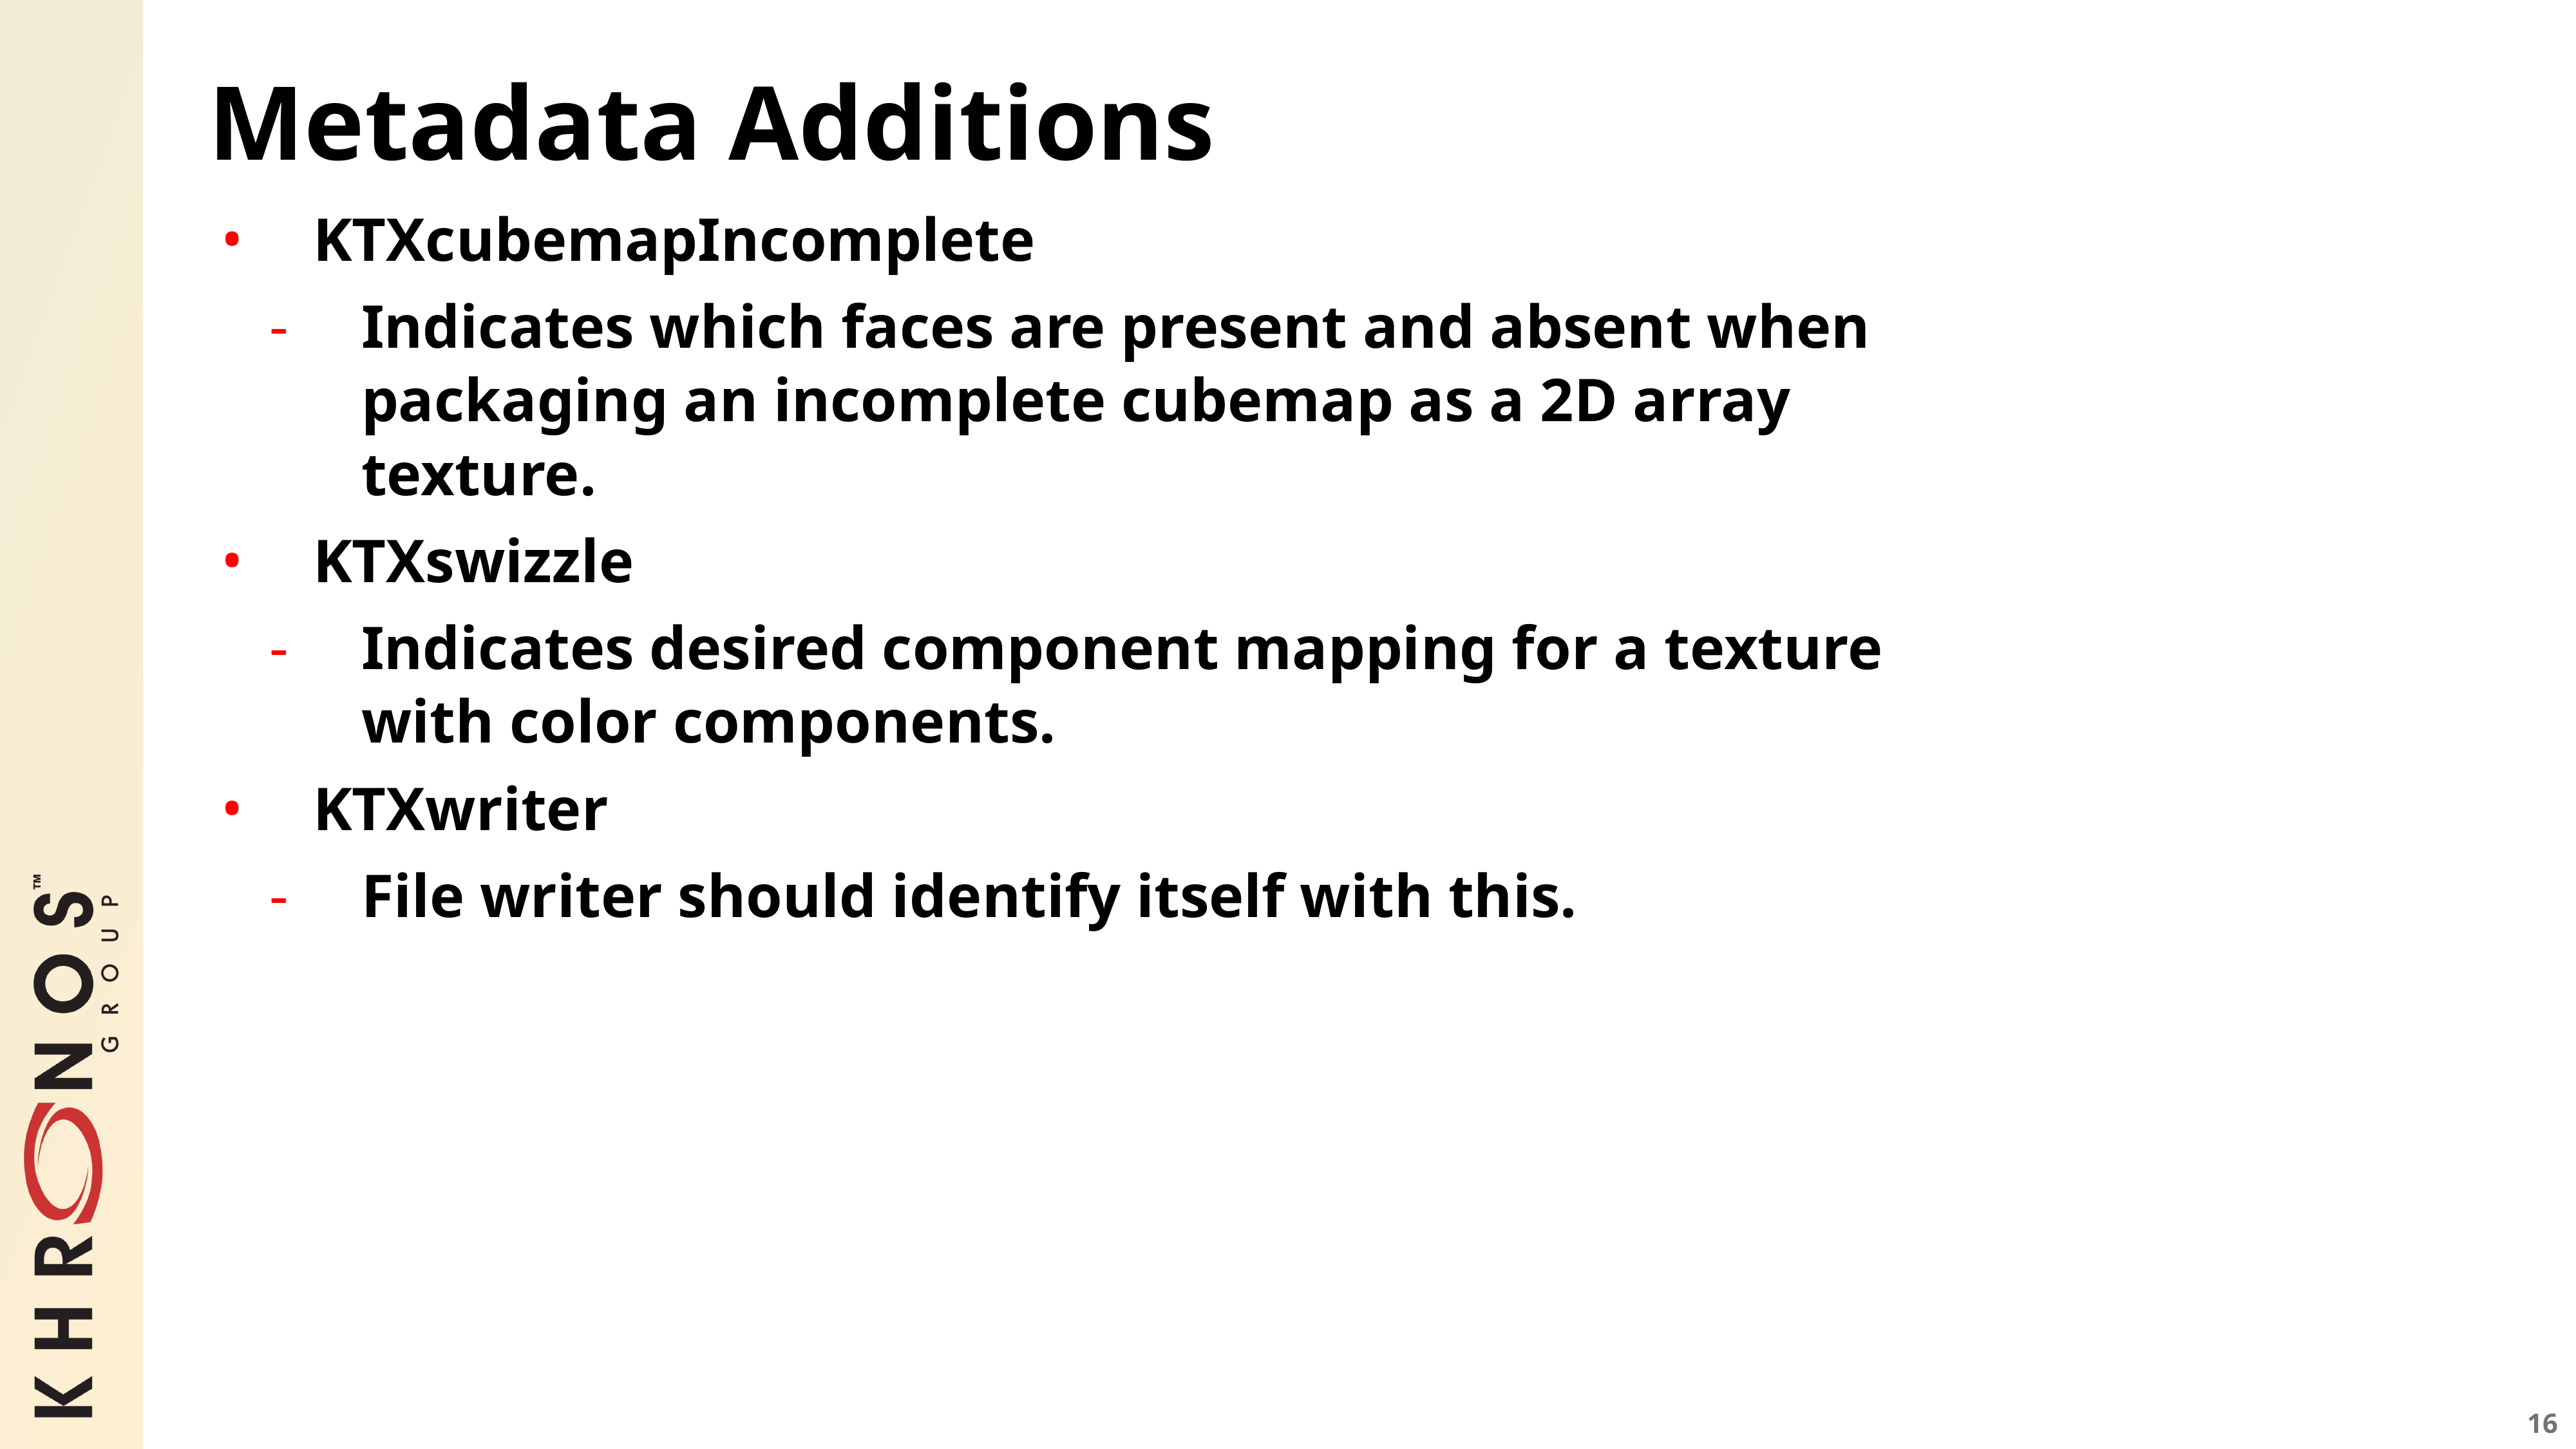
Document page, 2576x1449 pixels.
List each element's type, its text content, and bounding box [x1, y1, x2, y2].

picture [0, 852, 141, 1444]
slide_number 16 [2521, 1399, 2566, 1443]
title Metadata Additions [195, 43, 2559, 194]
list KTXcubemapIncomplete Indicates which faces are present and absent when packaging an incomplete cubemap as a 2D array texture. KTXswizzle Indicates desired component mapping for a texture with color components. KTXwriter File writer should identify itself with this. [195, 187, 1924, 1392]
